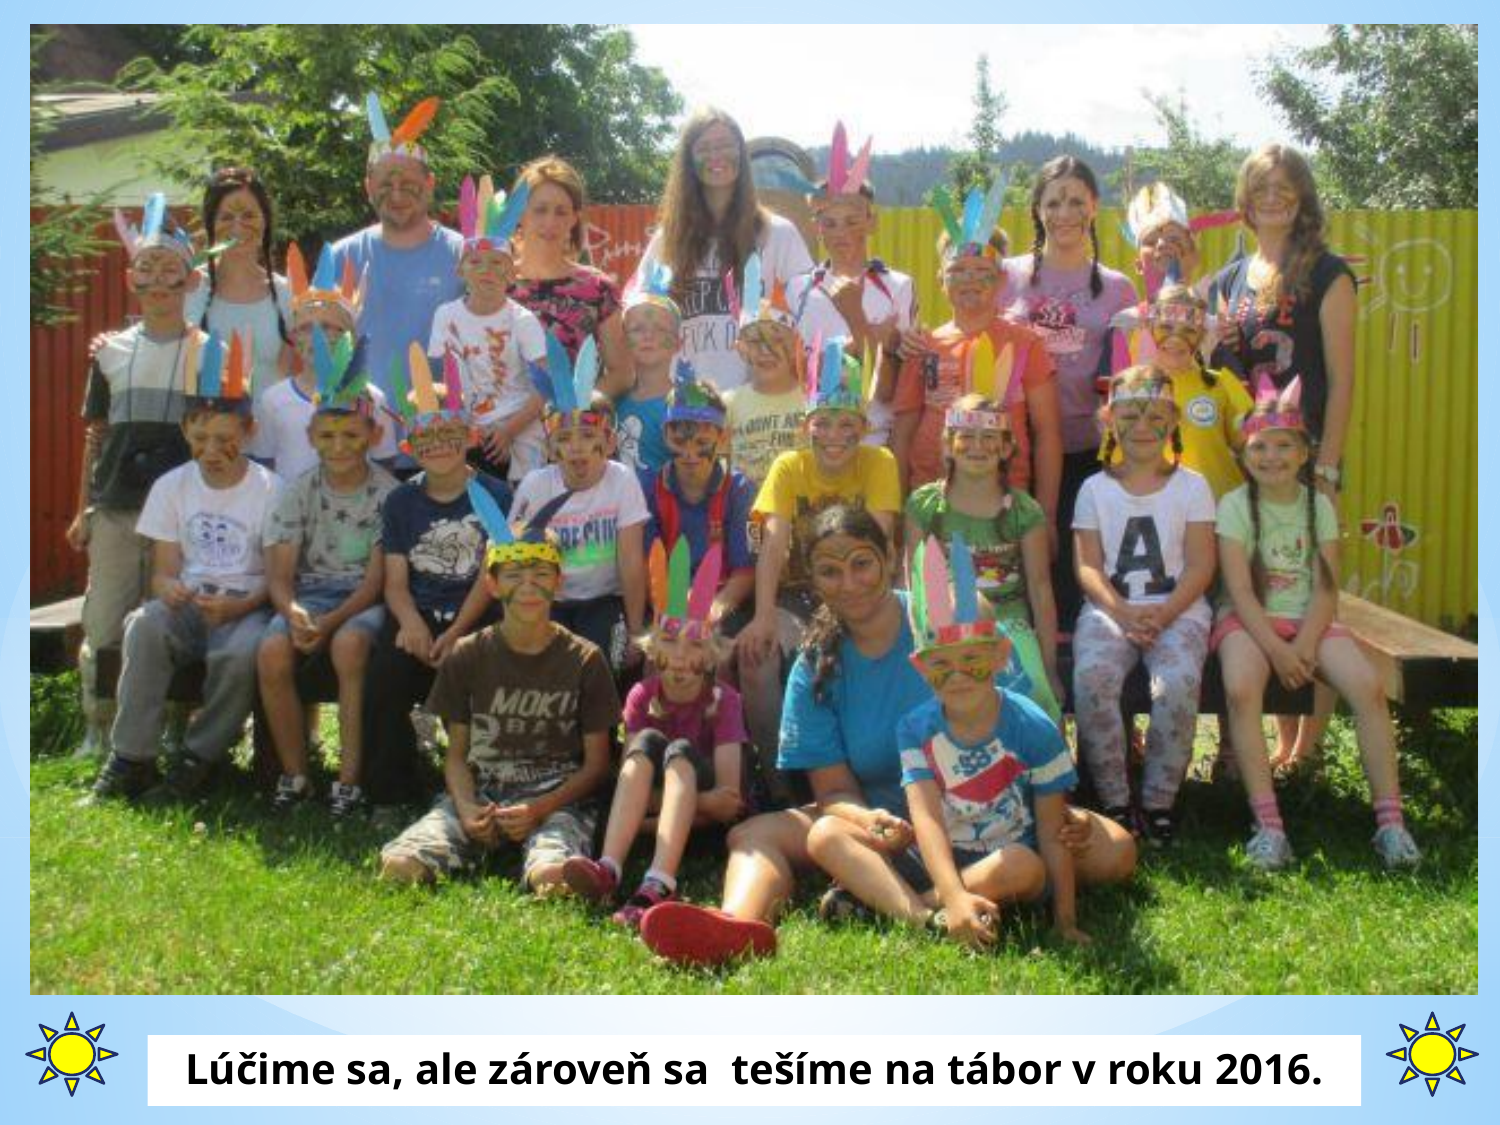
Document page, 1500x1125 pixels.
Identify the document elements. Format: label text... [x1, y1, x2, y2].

text_box [97, 1046, 119, 1062]
text_box [1424, 1011, 1441, 1031]
title Lúčime sa, ale zároveň sa tešíme na tábor v roku 2016. [147, 1035, 1362, 1106]
text_box [64, 1011, 80, 1031]
text_box [1399, 1023, 1466, 1097]
text_box [1458, 1046, 1480, 1062]
text_box [1385, 1046, 1407, 1062]
text_box [25, 1023, 106, 1097]
picture [30, 24, 1479, 996]
